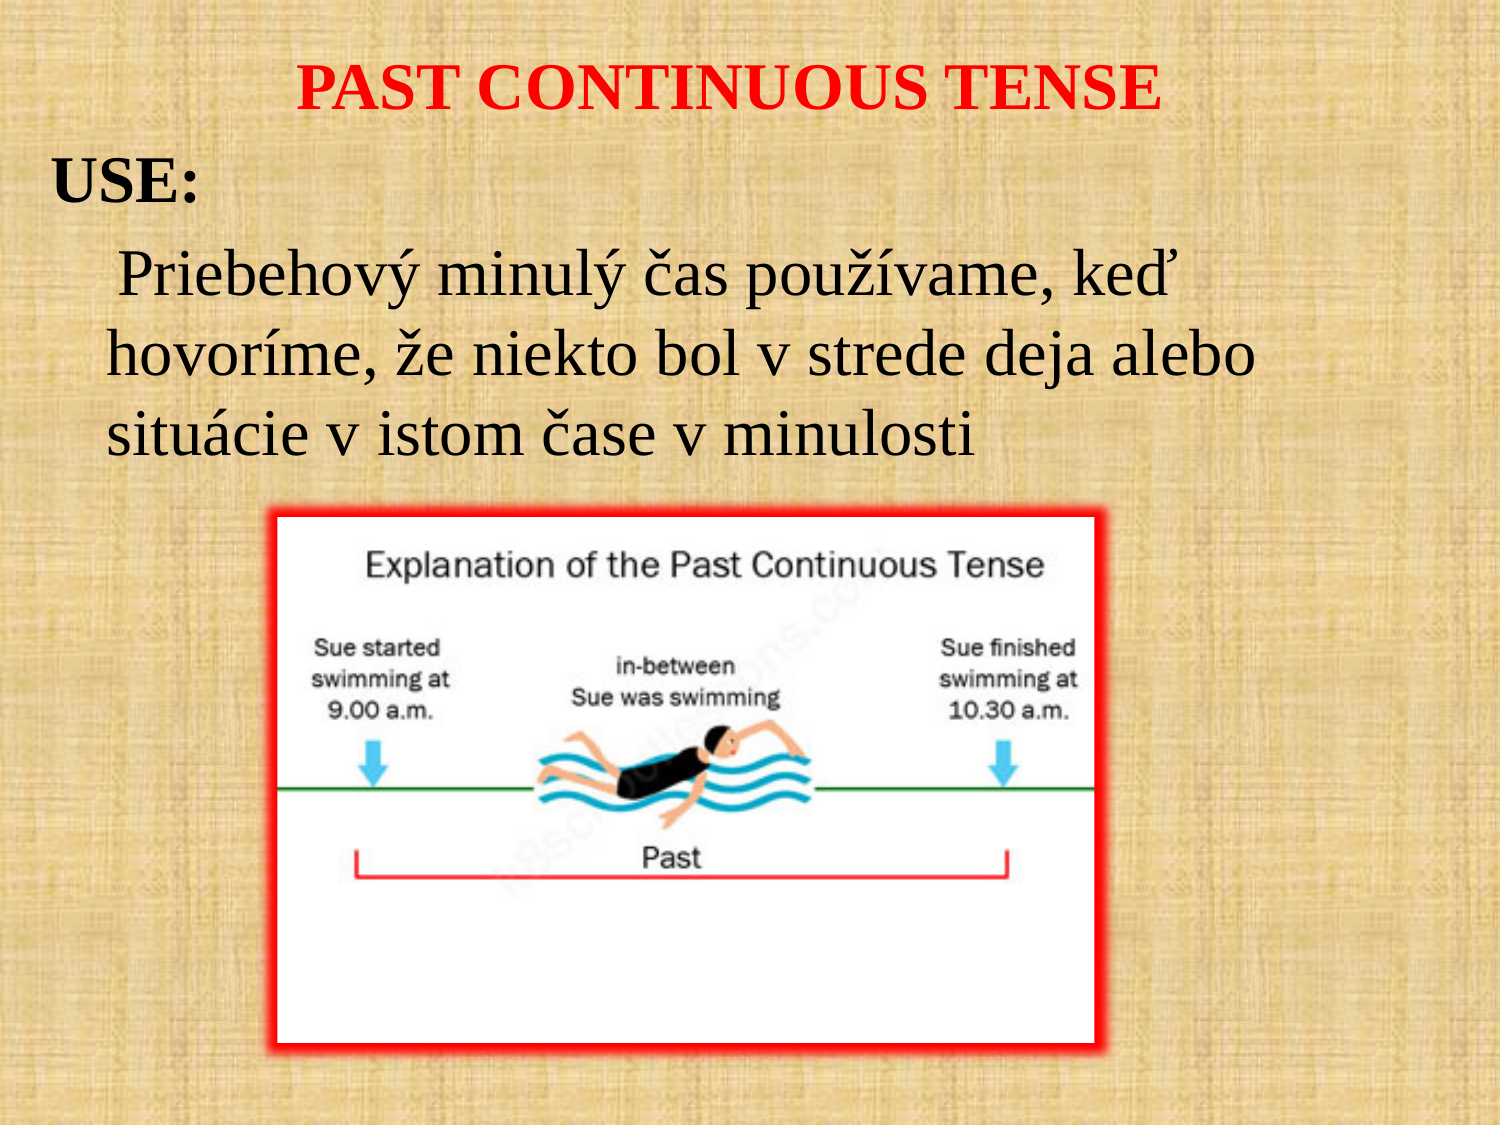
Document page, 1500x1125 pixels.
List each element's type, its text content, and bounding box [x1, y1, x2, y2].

list Past continuous tense USE: Priebehový minulý čas používame, keď hovoríme, že niekto bol v strede deja alebo situácie v istom čase v minulosti [35, 35, 1425, 1043]
picture [0, 0, 1500, 1125]
